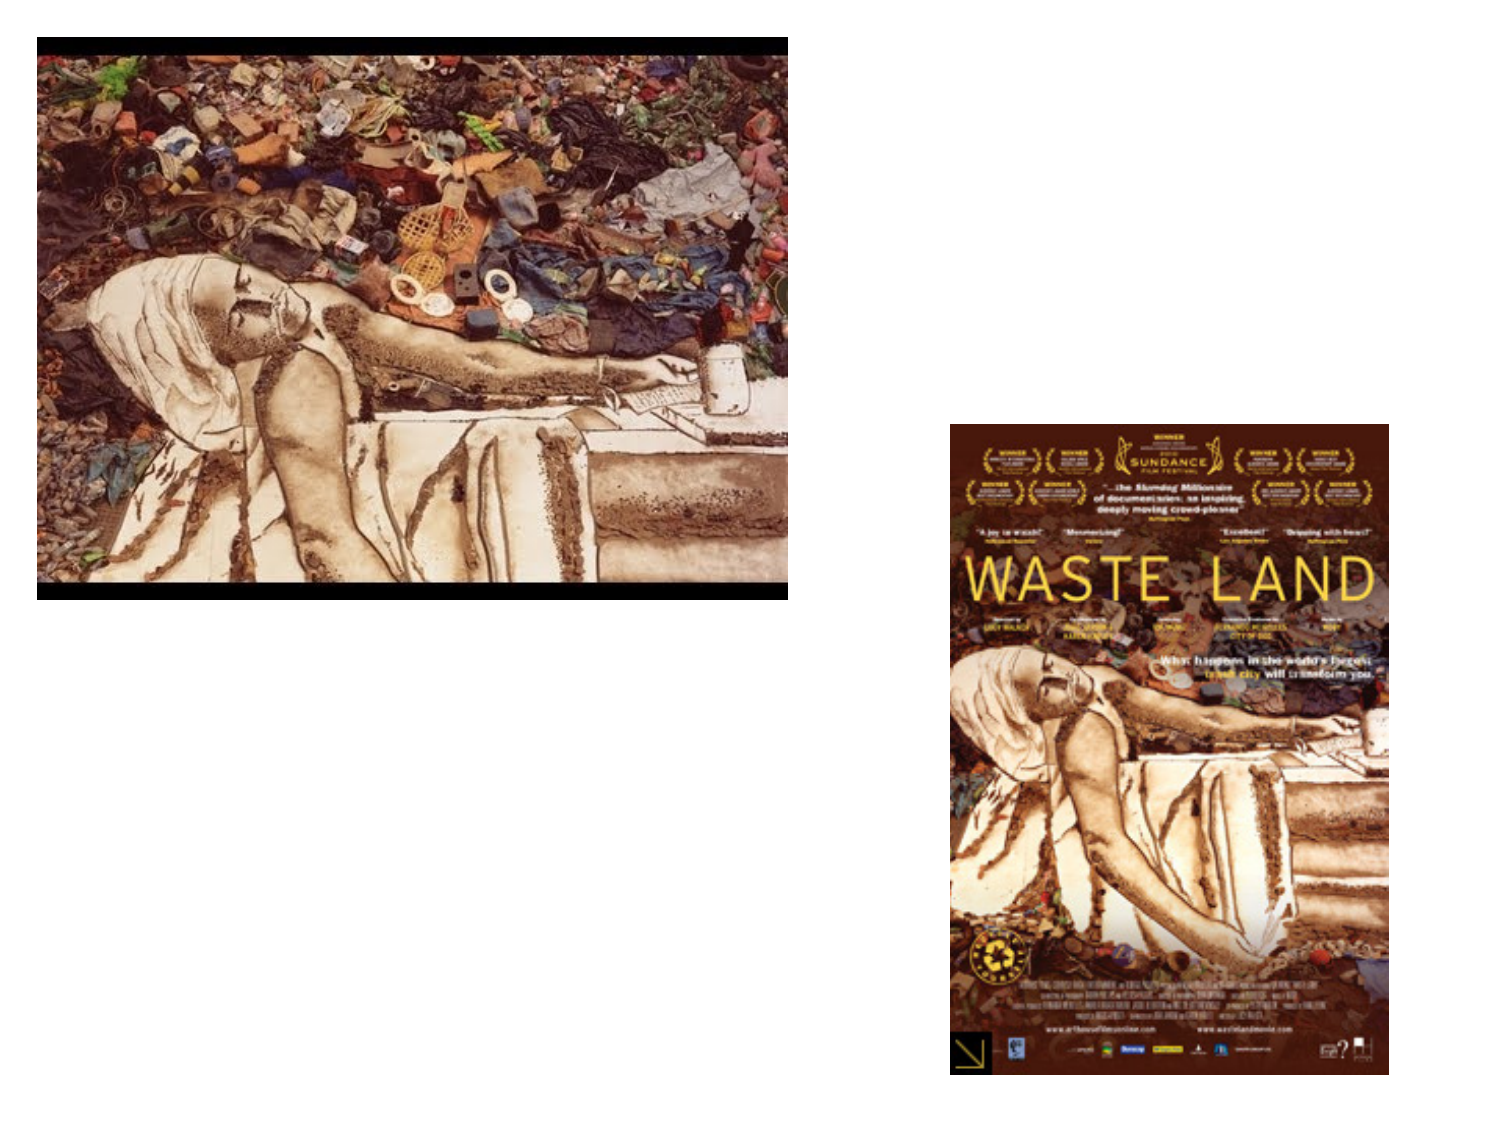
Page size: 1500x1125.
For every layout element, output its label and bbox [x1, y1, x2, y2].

picture [37, 37, 788, 601]
picture [949, 424, 1389, 1076]
